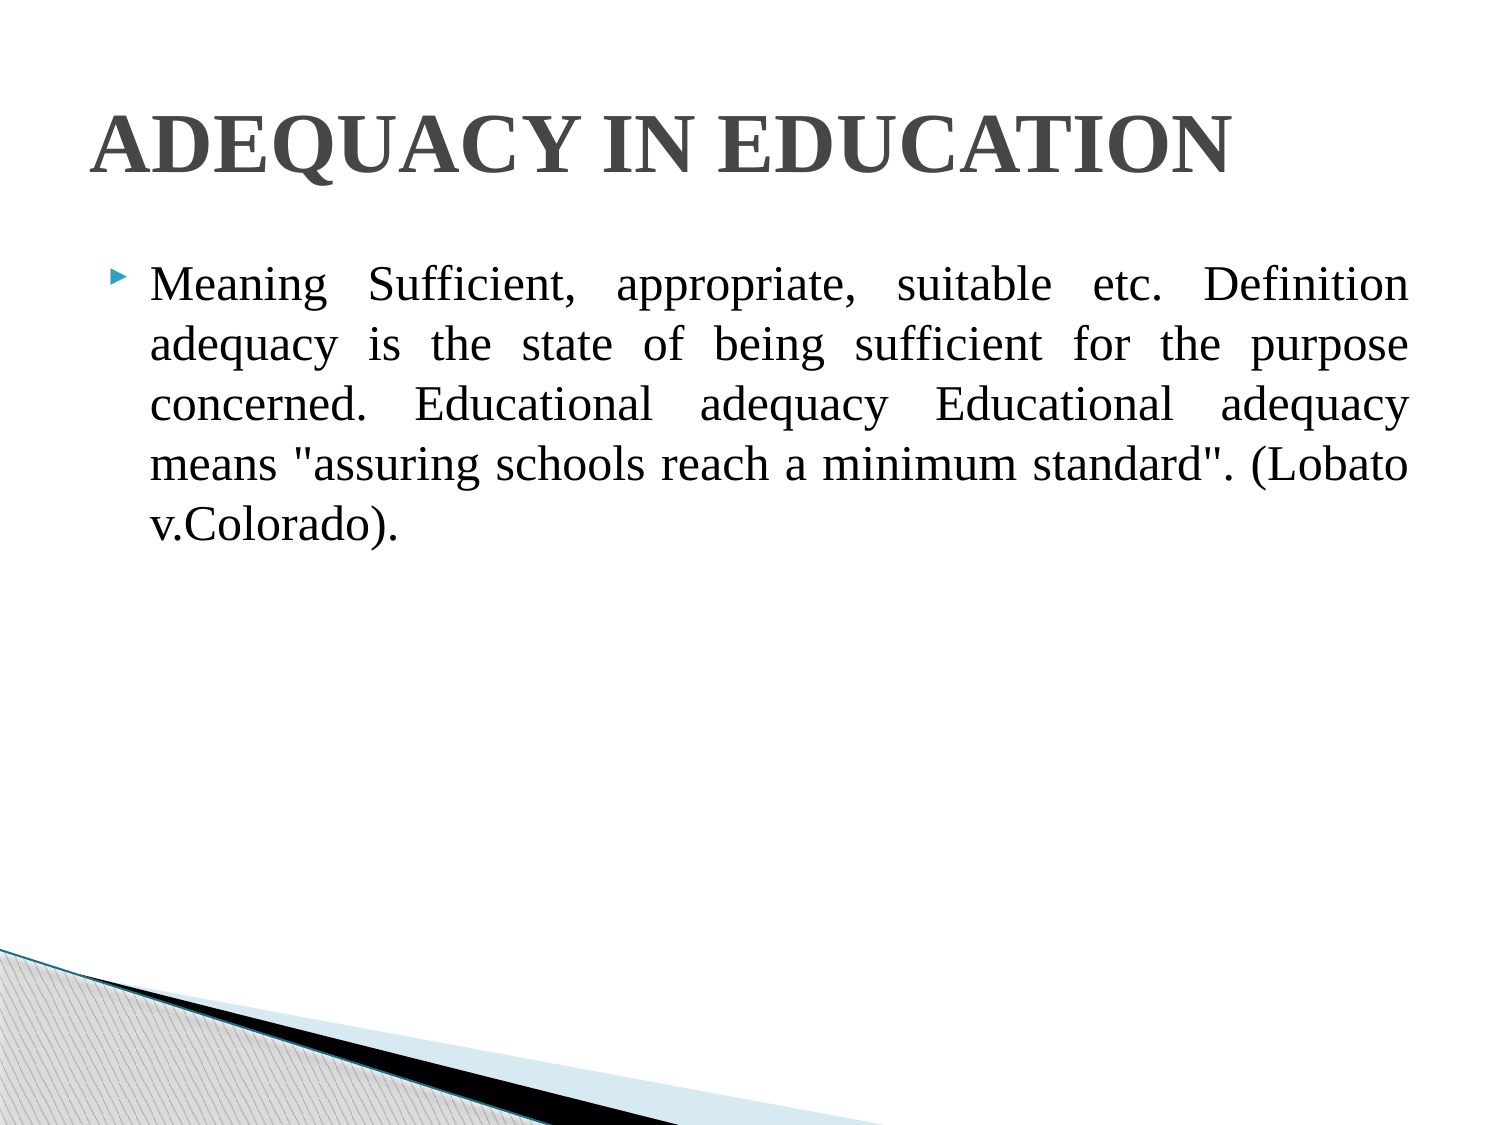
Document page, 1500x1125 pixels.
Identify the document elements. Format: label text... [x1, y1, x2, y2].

list Meaning Sufficient, appropriate, suitable etc. Definition adequacy is the state of being sufficient for the purpose concerned. Educational adequacy Educational adequacy means "assuring schools reach a minimum standard". (Lobato v.Colorado). [75, 243, 1425, 986]
title ADEQUACY IN EDUCATION [75, 45, 1425, 233]
